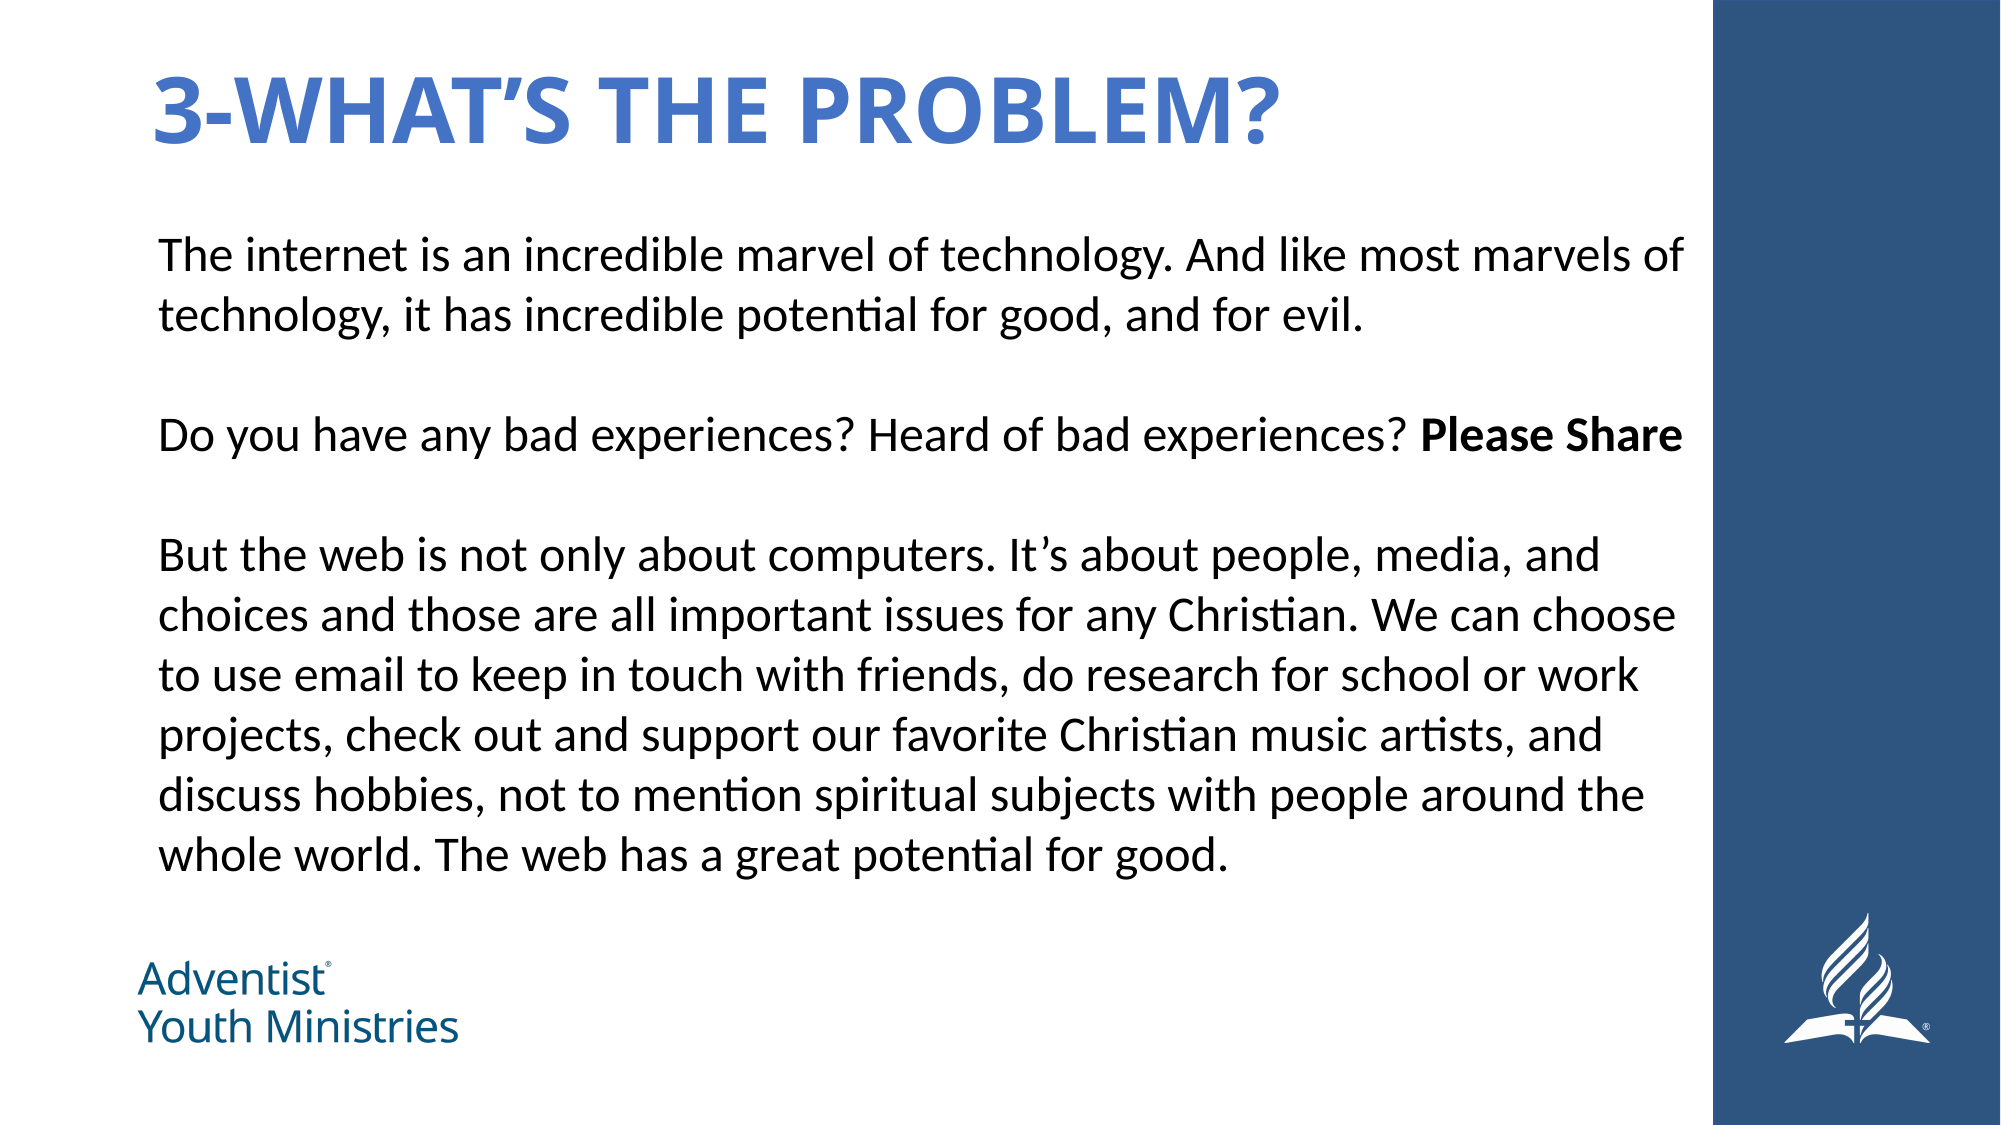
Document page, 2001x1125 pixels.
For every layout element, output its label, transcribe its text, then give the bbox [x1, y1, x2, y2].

title 3-WHAT’S THE PROBLEM? [137, 59, 1639, 278]
picture [123, 943, 489, 1064]
picture [1771, 892, 1943, 1064]
text_box The internet is an incredible marvel of technology. And like most marvels of technology, it has incredible potential for good, and for evil. Do you have any bad experiences? Heard of bad experiences? Please Share But the web is not only about computers. It’s about people, media, and choices and those are all important issues for any Christian. We can choose to use email to keep in touch with friends, do research for school or work projects, check out and support our favorite Christian music artists, and discuss hobbies, not to mention spiritual subjects with people around the whole world. The web has a great potential for good. [143, 214, 1702, 890]
